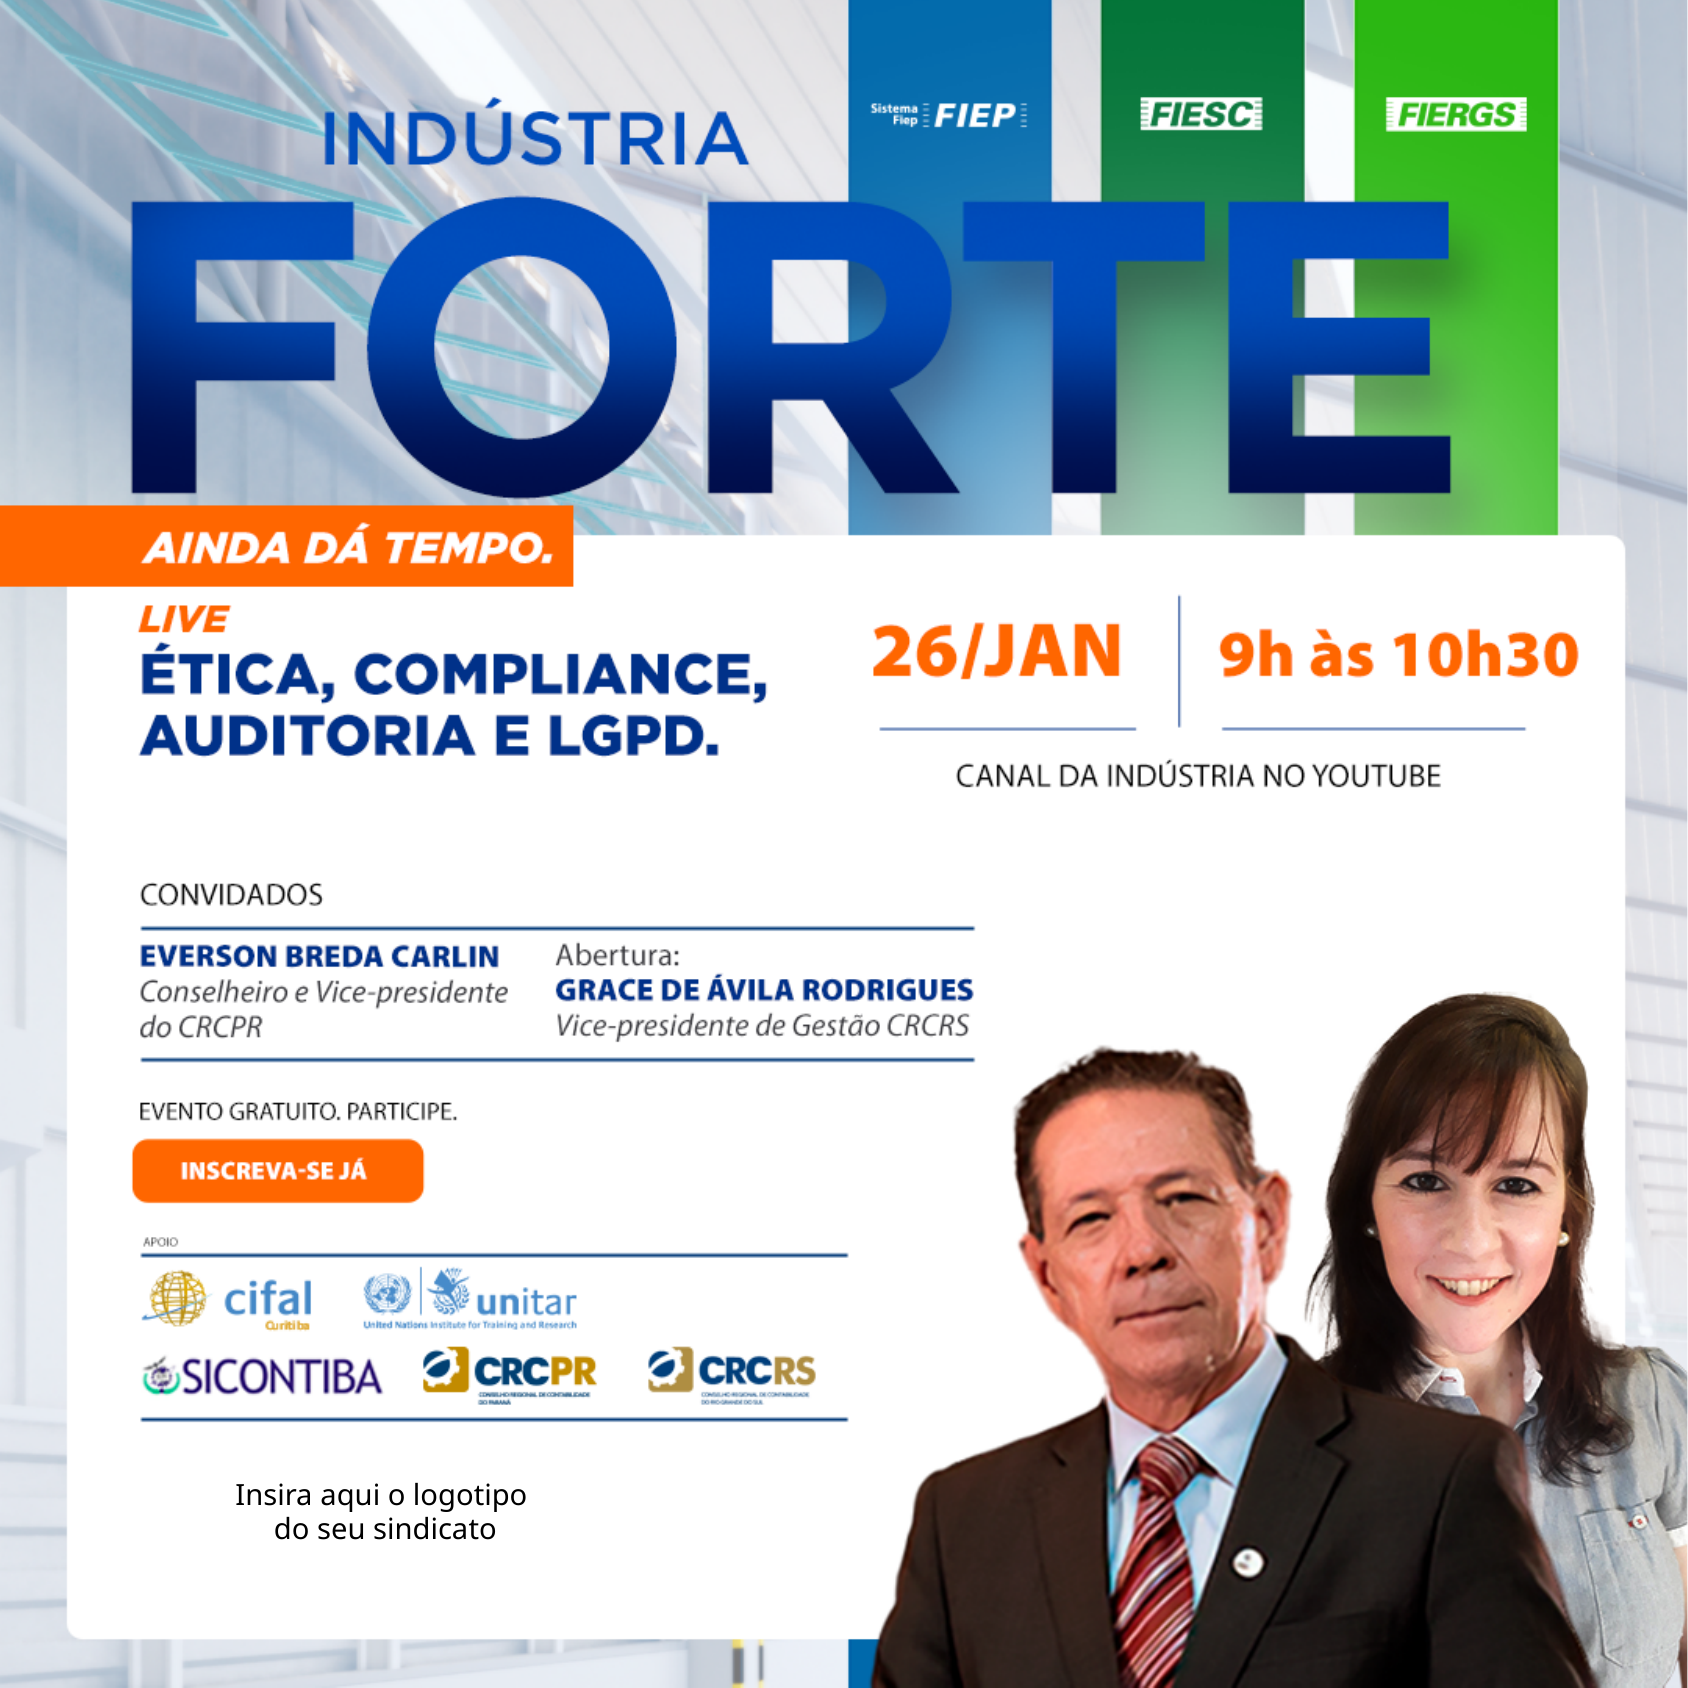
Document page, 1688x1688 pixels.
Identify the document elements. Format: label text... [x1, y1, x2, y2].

picture [0, 0, 1688, 1688]
text_box Insira aqui o logotipo do seu sindicato [104, 1468, 667, 1554]
